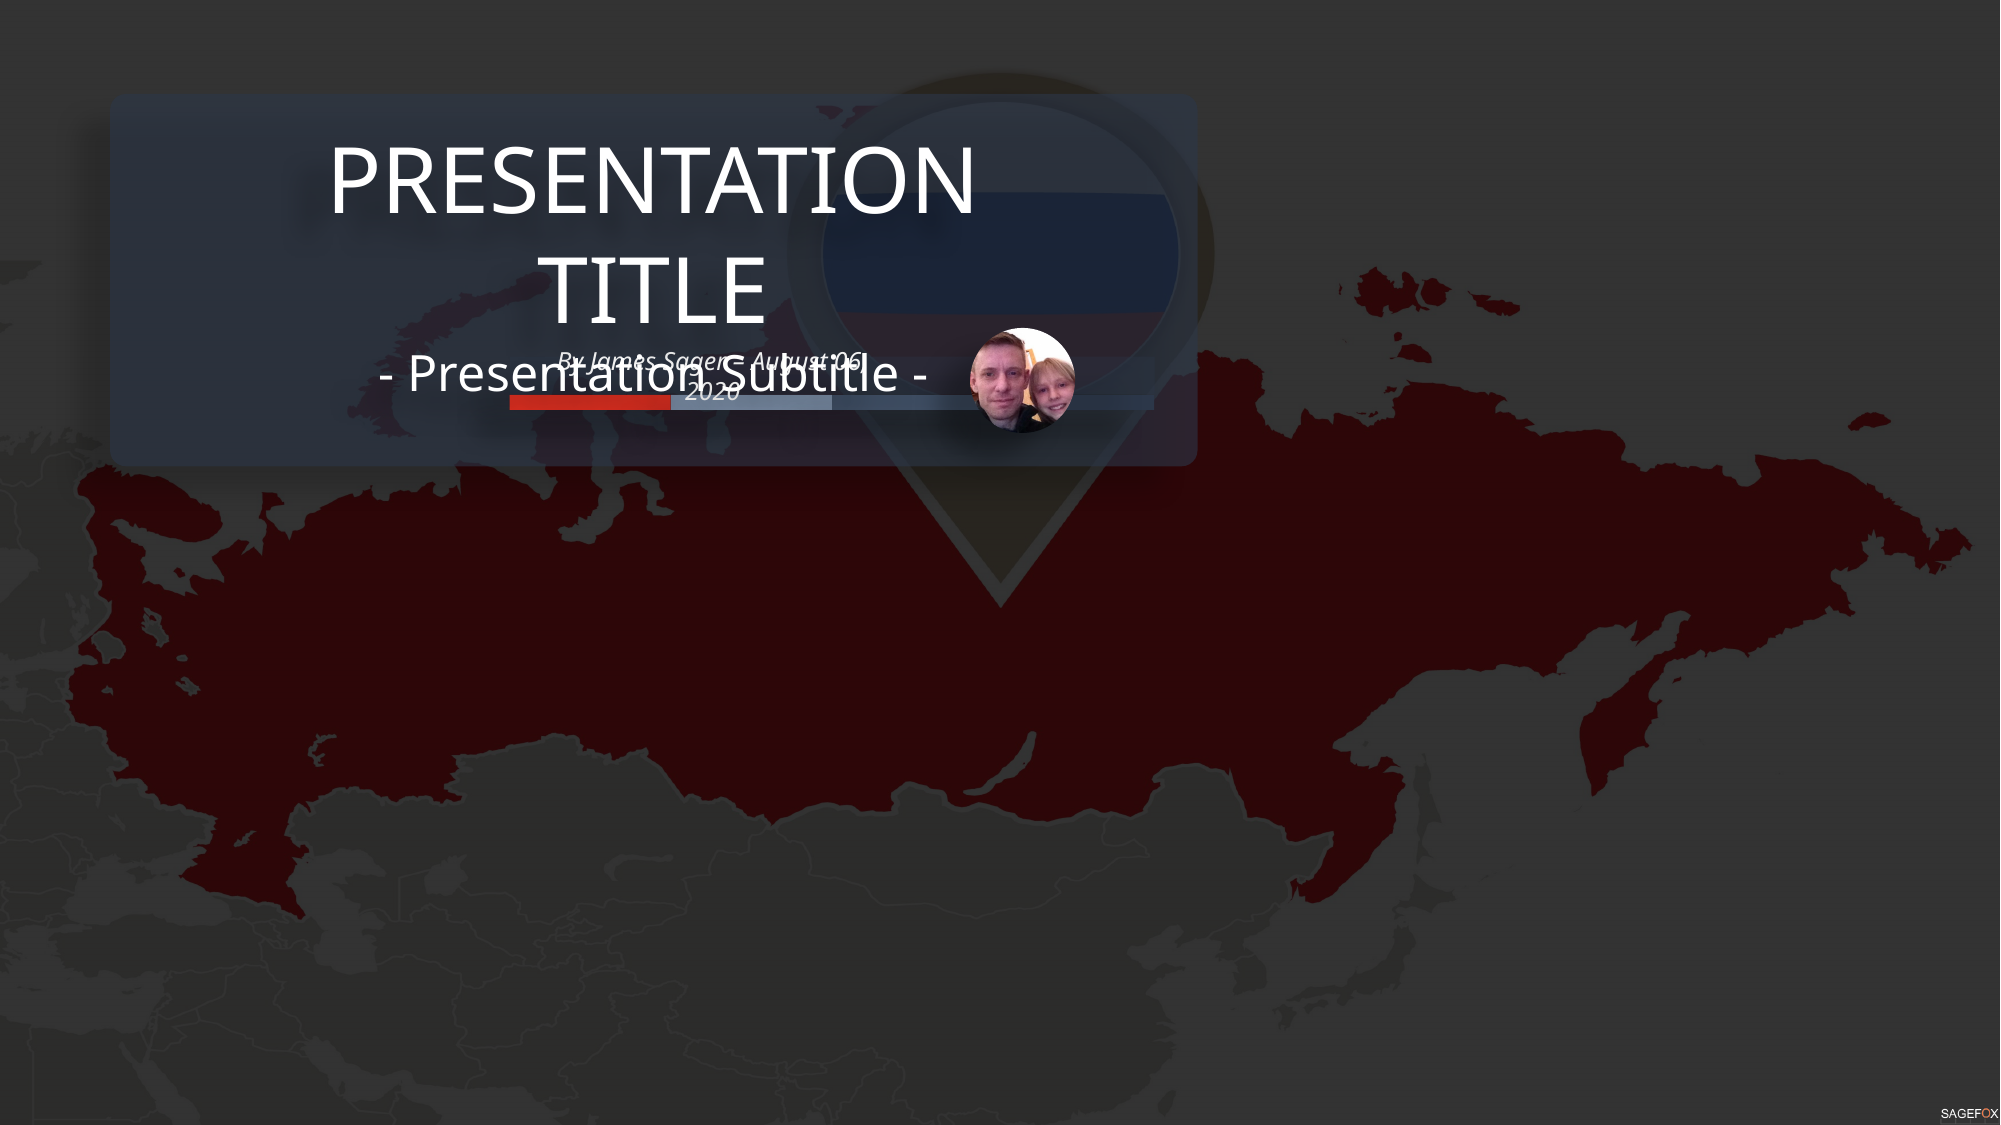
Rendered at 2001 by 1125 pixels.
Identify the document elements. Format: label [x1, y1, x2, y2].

picture [0, 0, 2001, 1125]
text_box [110, 93, 1198, 467]
